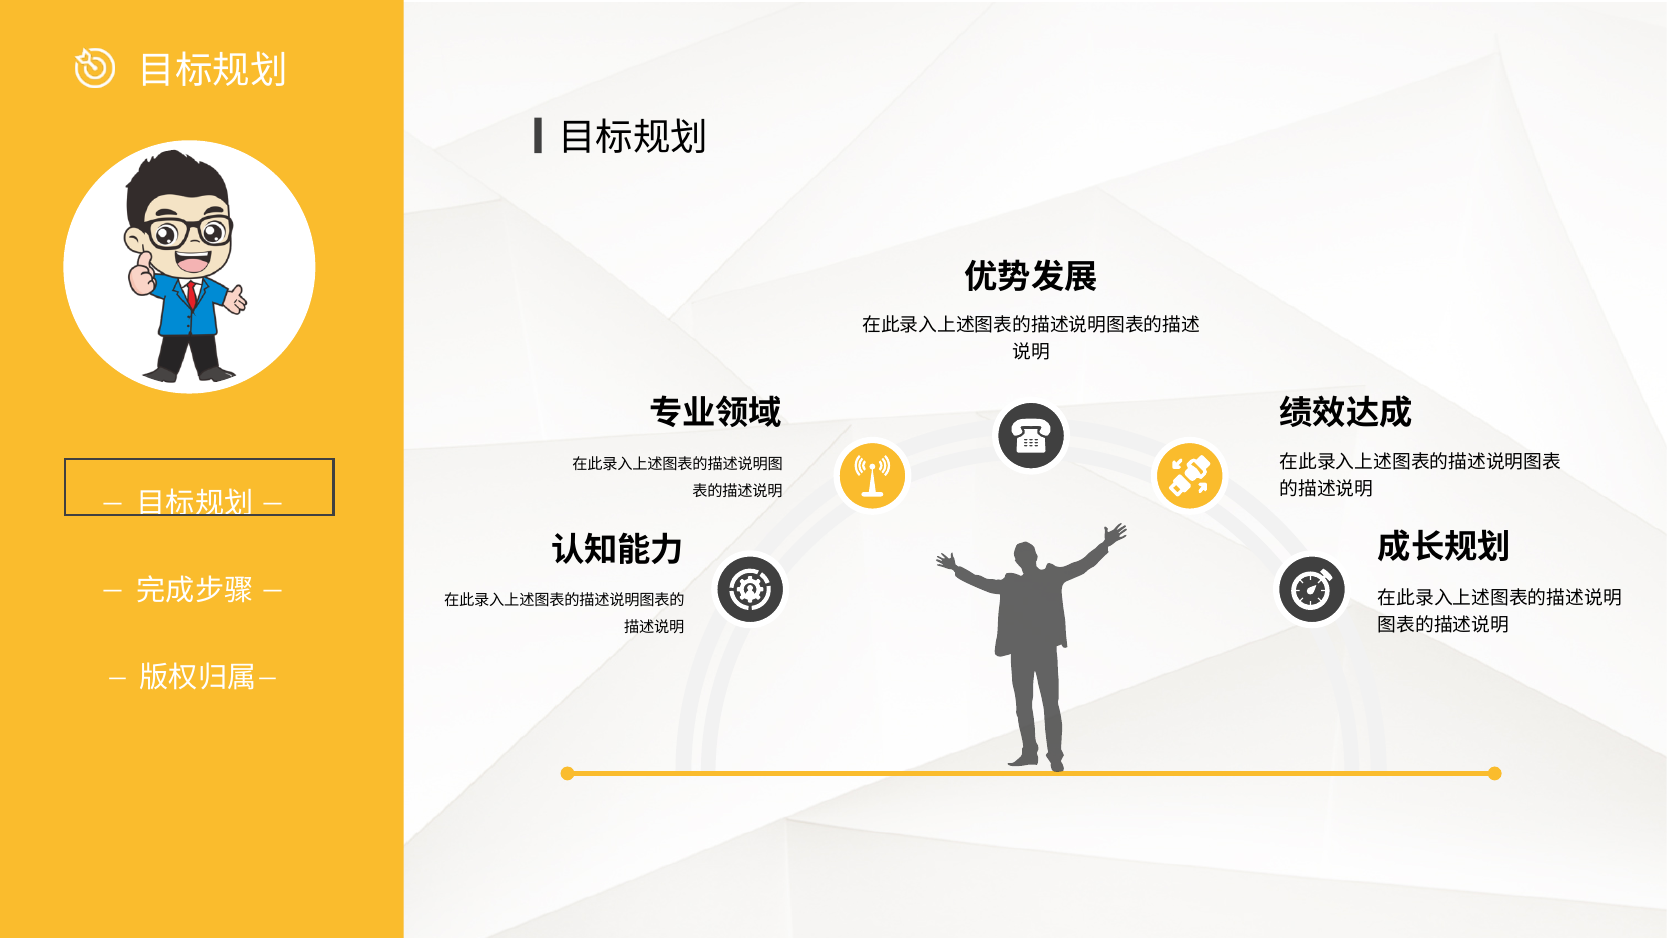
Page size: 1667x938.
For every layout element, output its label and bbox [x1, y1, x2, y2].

picture [404, 2, 1667, 938]
picture [71, 148, 308, 385]
picture [74, 47, 115, 88]
text_box [534, 105, 725, 166]
text_box [419, 525, 700, 643]
text_box [64, 458, 335, 516]
text_box [675, 417, 1387, 773]
text_box [1276, 553, 1348, 626]
text_box [1264, 389, 1594, 507]
text_box [714, 553, 787, 626]
text_box [1362, 523, 1642, 643]
text_box [468, 389, 798, 507]
text_box [844, 253, 1218, 371]
text_box [836, 439, 909, 512]
text_box [1153, 439, 1226, 512]
text_box [995, 399, 1067, 472]
